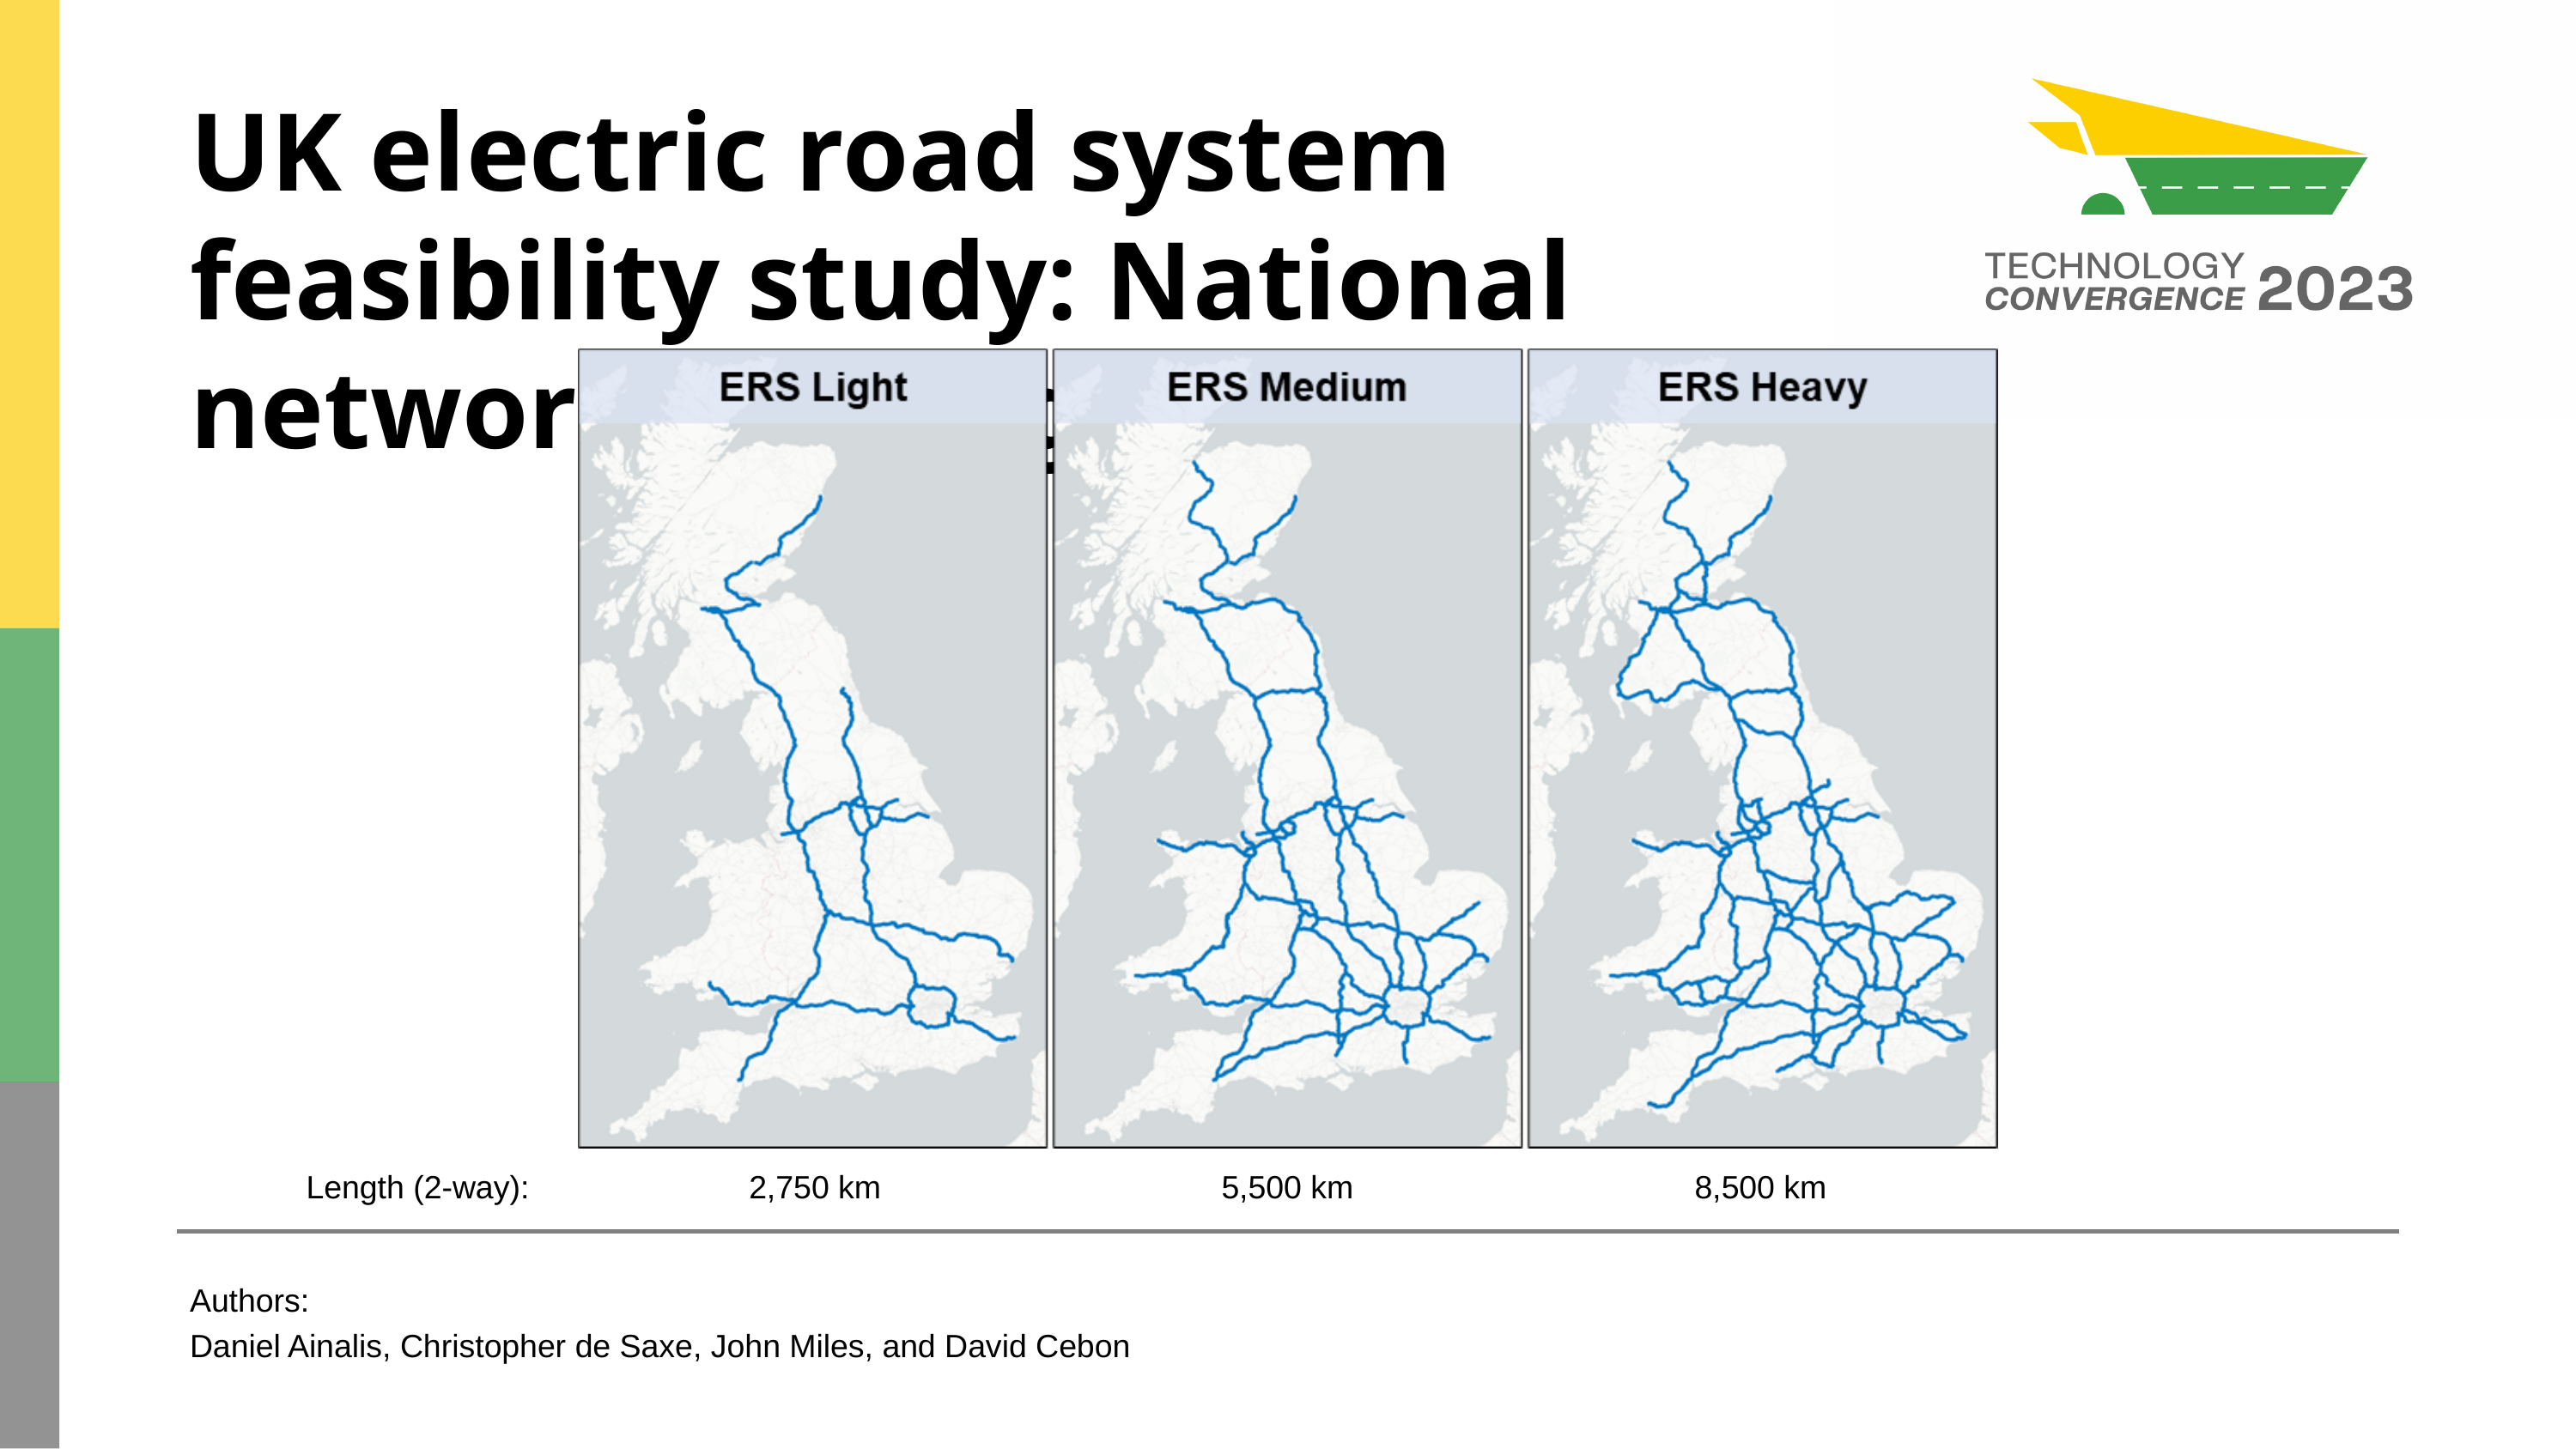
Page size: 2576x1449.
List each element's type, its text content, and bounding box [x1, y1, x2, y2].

list Authors: Daniel Ainalis, Christopher de Saxe, John Miles, and David Cebon [177, 1274, 1289, 1414]
title UK electric road system feasibility study: National network topologies [177, 76, 1937, 329]
text_box 5,500 km [1088, 1166, 1487, 1212]
text_box 2,750 km [616, 1166, 1014, 1212]
text_box 8,500 km [1561, 1166, 1960, 1212]
text_box Length (2-way): [293, 1160, 582, 1212]
picture [577, 0, 2576, 1158]
